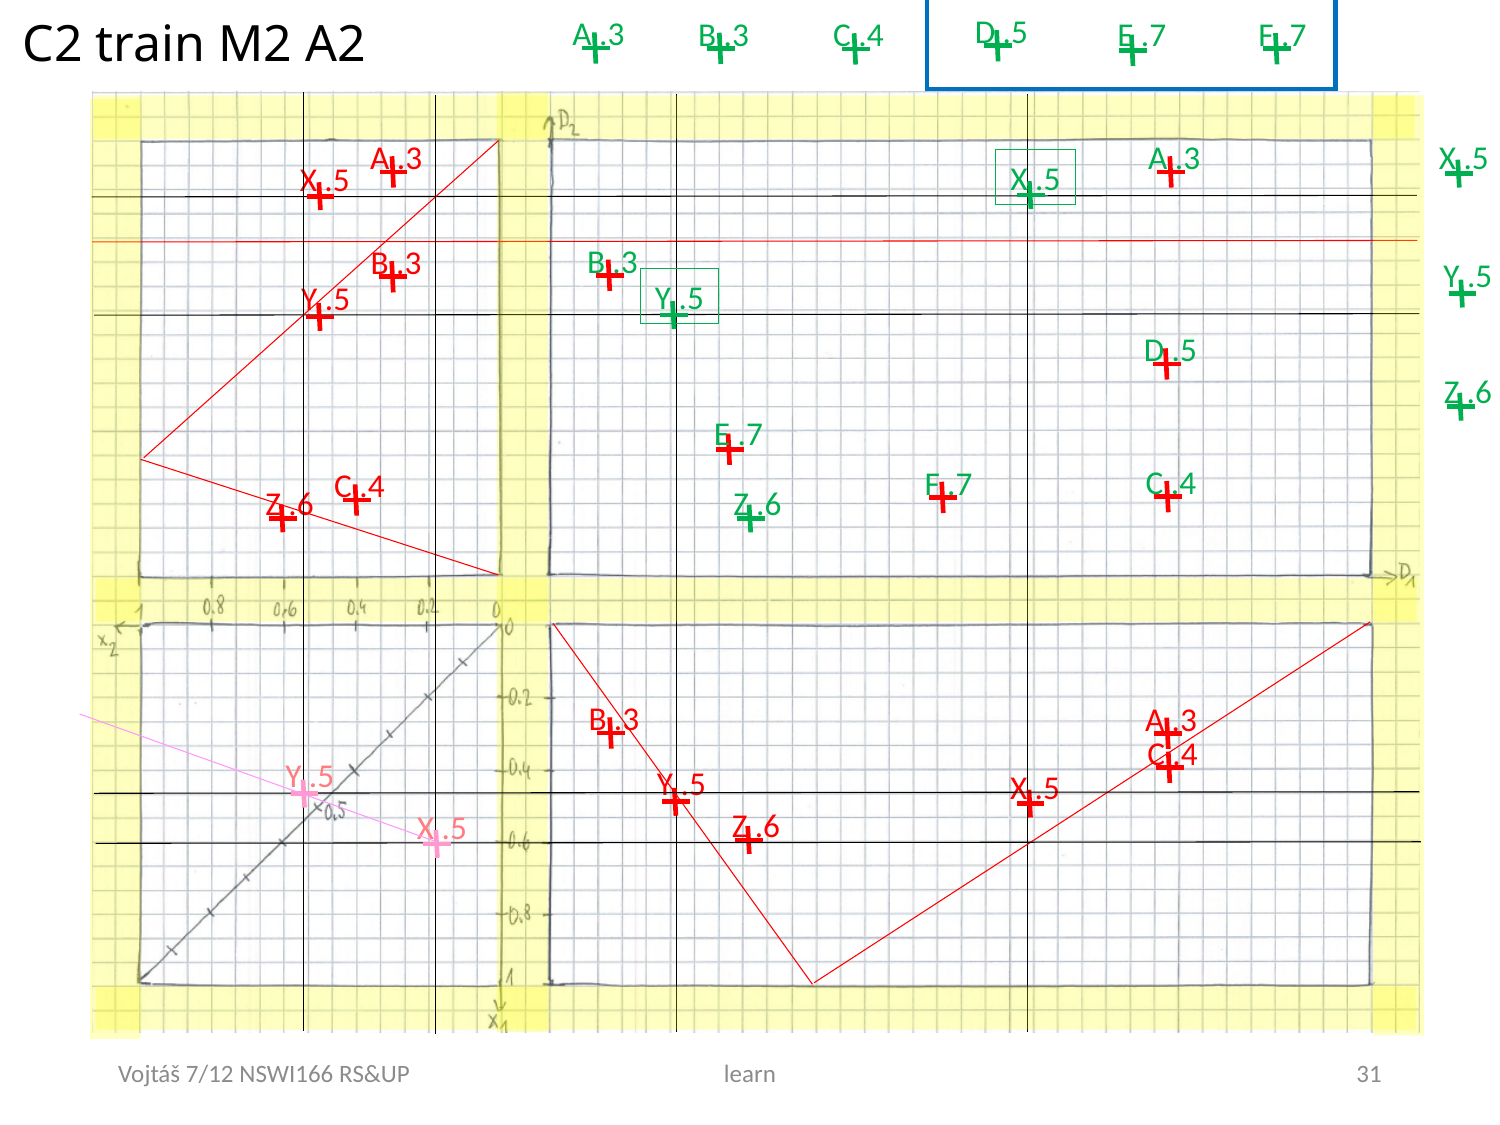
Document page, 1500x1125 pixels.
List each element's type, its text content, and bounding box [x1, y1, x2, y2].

picture [92, 242, 303, 713]
text_box [89, 843, 142, 1040]
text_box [436, 459, 499, 575]
text_box A .3 [557, 5, 640, 60]
footer learn [496, 1042, 1004, 1103]
text_box [1372, 94, 1425, 1036]
text_box C2 train M2 A2 [7, 7, 499, 82]
picture [436, 316, 676, 791]
text_box Y .5 [1428, 246, 1500, 302]
picture [304, 91, 1420, 313]
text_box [304, 140, 435, 458]
picture [1028, 316, 1420, 791]
picture [304, 575, 435, 713]
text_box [814, 621, 1371, 791]
picture [92, 843, 435, 1033]
picture [499, 197, 676, 240]
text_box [304, 459, 435, 575]
picture [92, 197, 143, 240]
picture [677, 316, 1027, 791]
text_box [553, 844, 813, 985]
picture [436, 844, 676, 1033]
text_box X .5 [1425, 128, 1500, 184]
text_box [814, 844, 1371, 983]
picture [499, 242, 676, 313]
text_box C .4 [818, 6, 899, 61]
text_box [140, 459, 303, 575]
text_box [926, 0, 1337, 90]
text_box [553, 623, 813, 791]
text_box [436, 140, 499, 458]
text_box Z .6 [1429, 363, 1500, 418]
picture [92, 91, 303, 195]
picture [438, 794, 553, 841]
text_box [553, 794, 813, 841]
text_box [814, 794, 1371, 841]
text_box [79, 713, 438, 843]
slide_number Vojtáš 7/12 NSWI166 RS&UP [103, 1042, 441, 1103]
picture [1028, 844, 1420, 1033]
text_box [143, 140, 303, 458]
text_box B .3 [683, 5, 764, 61]
picture [677, 242, 1027, 313]
slide_number 31 [1059, 1042, 1397, 1103]
picture [1371, 794, 1420, 841]
picture [677, 844, 1027, 1033]
picture [677, 197, 1027, 240]
